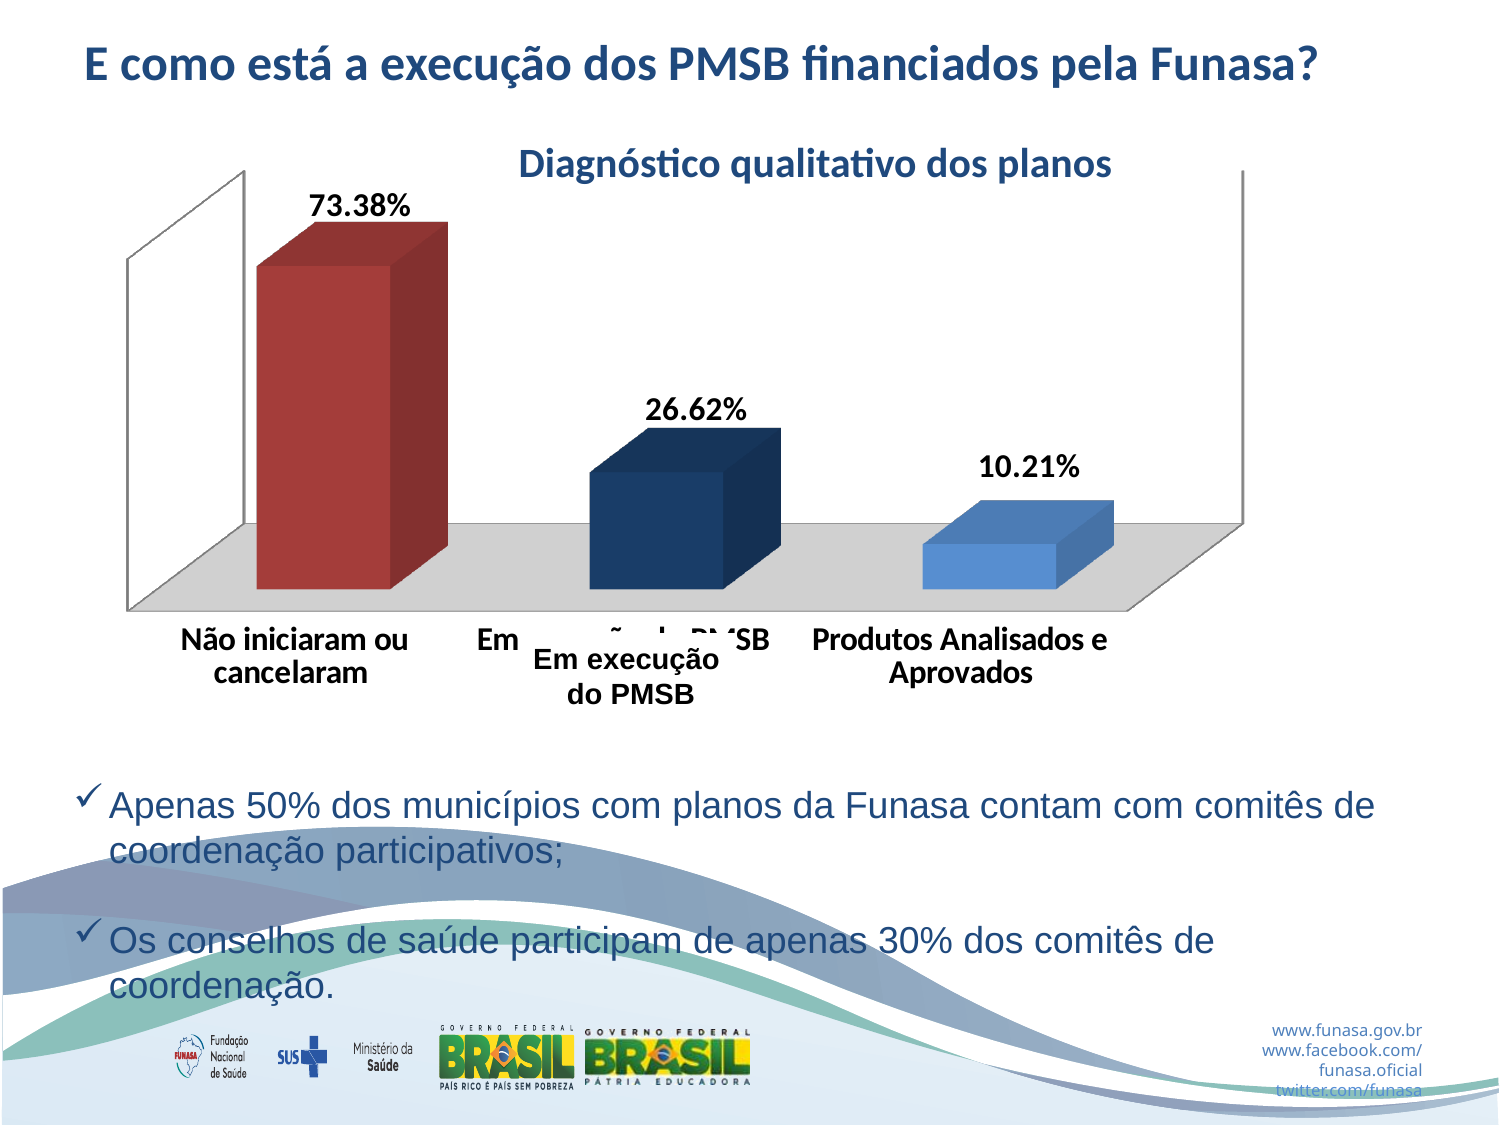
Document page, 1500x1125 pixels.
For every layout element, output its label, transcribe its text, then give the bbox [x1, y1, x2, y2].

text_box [93, 163, 1266, 786]
text_box Diagnóstico qualitativo dos planos [503, 128, 1196, 162]
picture [585, 1029, 750, 1085]
text_box E como está a execução dos PMSB financiados pela Funasa? [70, 23, 1454, 84]
text_box Apenas 50% dos municípios com planos da Funasa contam com comitês de coordenação participativos; Os conselhos de saúde participam de apenas 30% dos comitês de coordenação. [58, 773, 1465, 1014]
